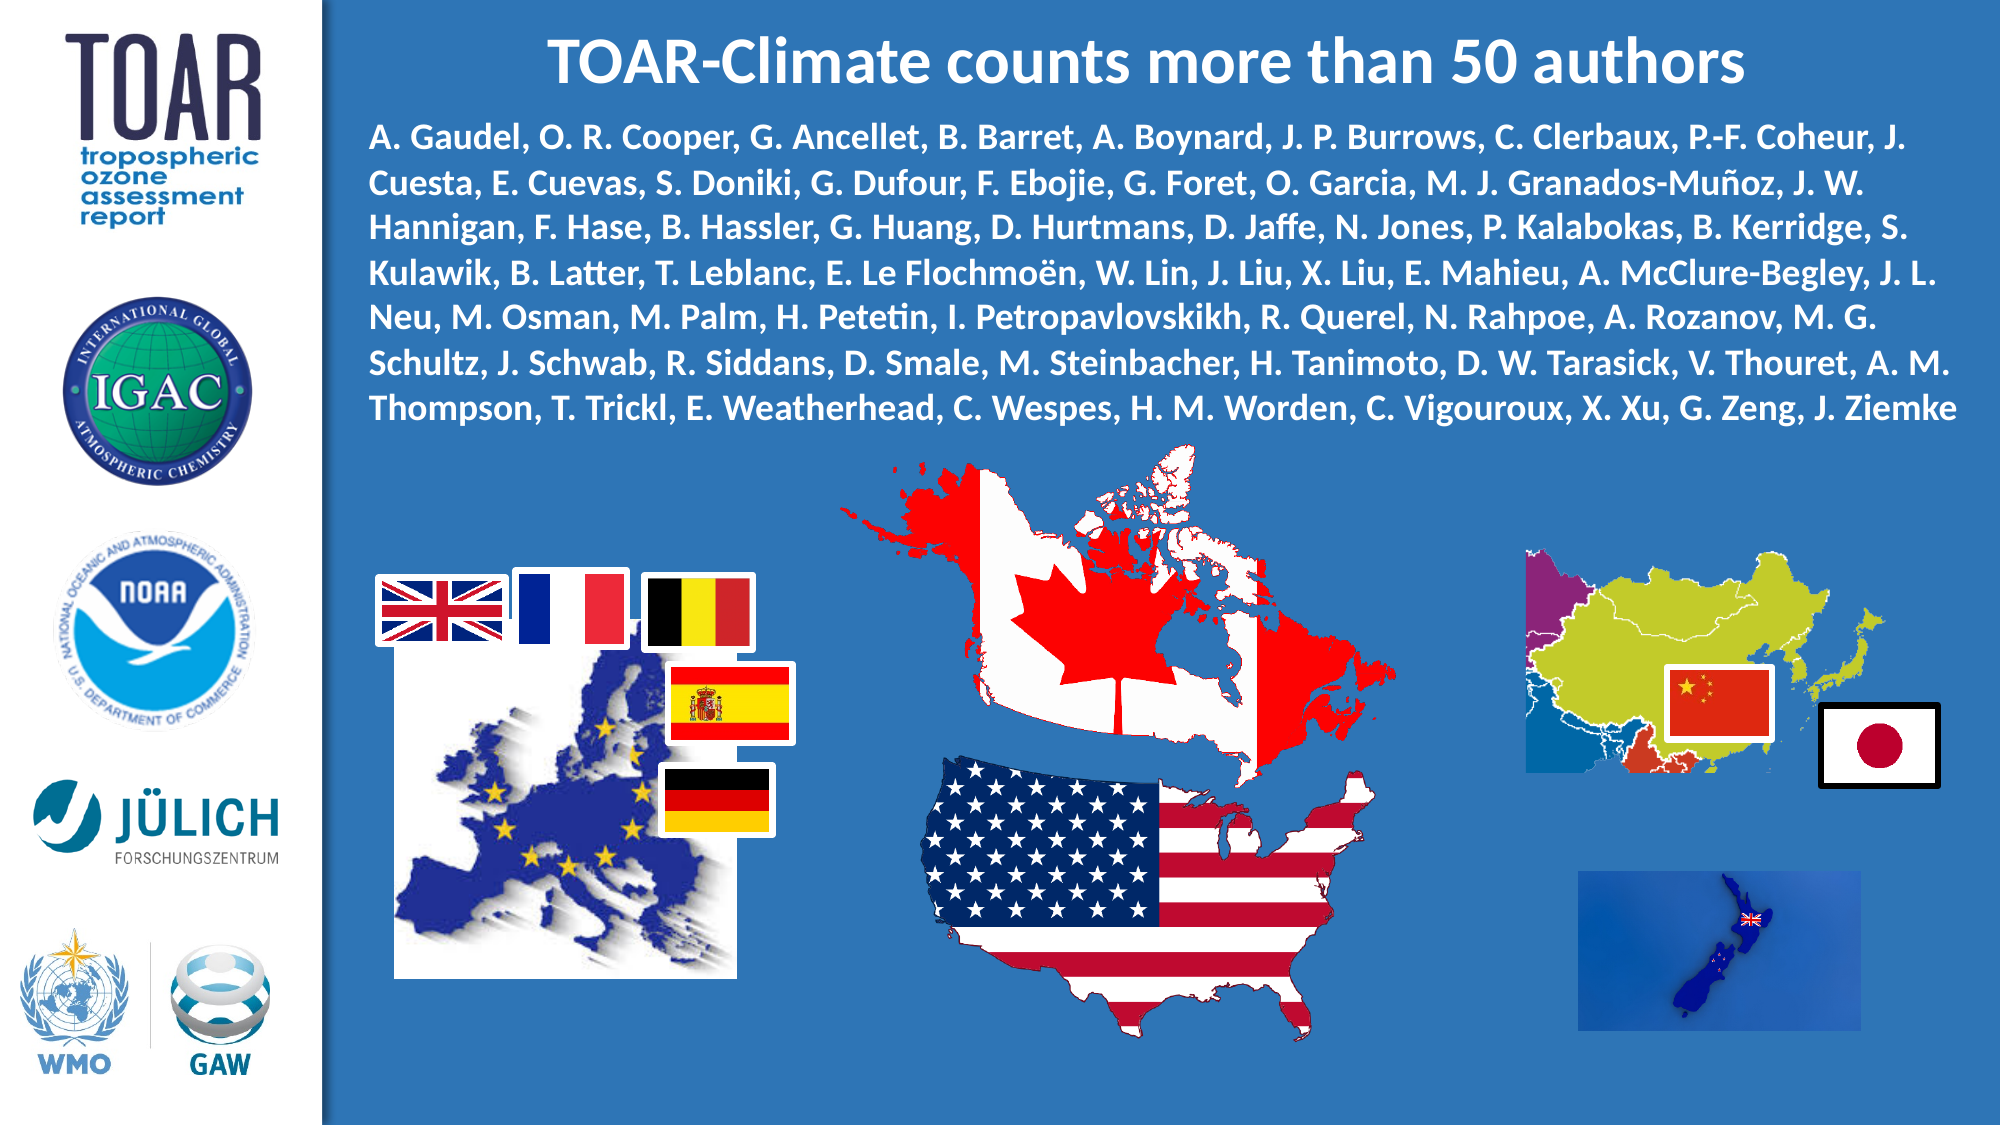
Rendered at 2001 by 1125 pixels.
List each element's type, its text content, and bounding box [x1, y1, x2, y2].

picture [20, 767, 294, 878]
text_box TOAR-Climate counts more than 50 authors [399, 9, 1911, 104]
text_box A. Gaudel, O. R. Cooper, G. Ancellet, B. Barret, A. Boynard, J. P. Burrows, C. Clerbaux, P.-F. Coheur, J. Cuesta, E. Cuevas, S. Doniki, G. Dufour, F. Ebojie, G. Foret, O. Garcia, M. J. Granados-Muñoz, J. W. Hannigan, F. Hase, B. Hassler, G. Huang, D. Hurtmans, D. Jaffe, N. Jones, P. Kalabokas, B. Kerridge, S. Kulawik, B. Latter, T. Leblanc, E. Le Flochmoën, W. Lin, J. Liu, X. Liu, E. Mahieu, A. McClure-Begley, J. L. Neu, M. Osman, M. Palm, H. Petetin, I. Petropavlovskikh, R. Querel, N. Rahpoe, A. Rozanov, M. G. Schultz, J. Schwab, R. Siddans, D. Smale, M. Steinbacher, H. Tanimoto, D. W. Tarasick, V. Thouret, A. M. Thompson, T. Trickl, E. Weatherhead, C. Wespes, H. M. Worden, C. Vigouroux, X. Xu, G. Zeng, J. Ziemke [354, 105, 1998, 435]
picture [15, 524, 295, 740]
picture [62, 30, 267, 233]
picture [214, 1070, 222, 1075]
picture [381, 573, 790, 979]
text_box [0, 0, 323, 1125]
picture [1525, 546, 1935, 783]
picture [62, 296, 253, 488]
picture [840, 444, 1396, 1046]
picture [1578, 871, 1861, 1031]
picture [20, 928, 270, 1075]
picture [236, 1065, 241, 1075]
